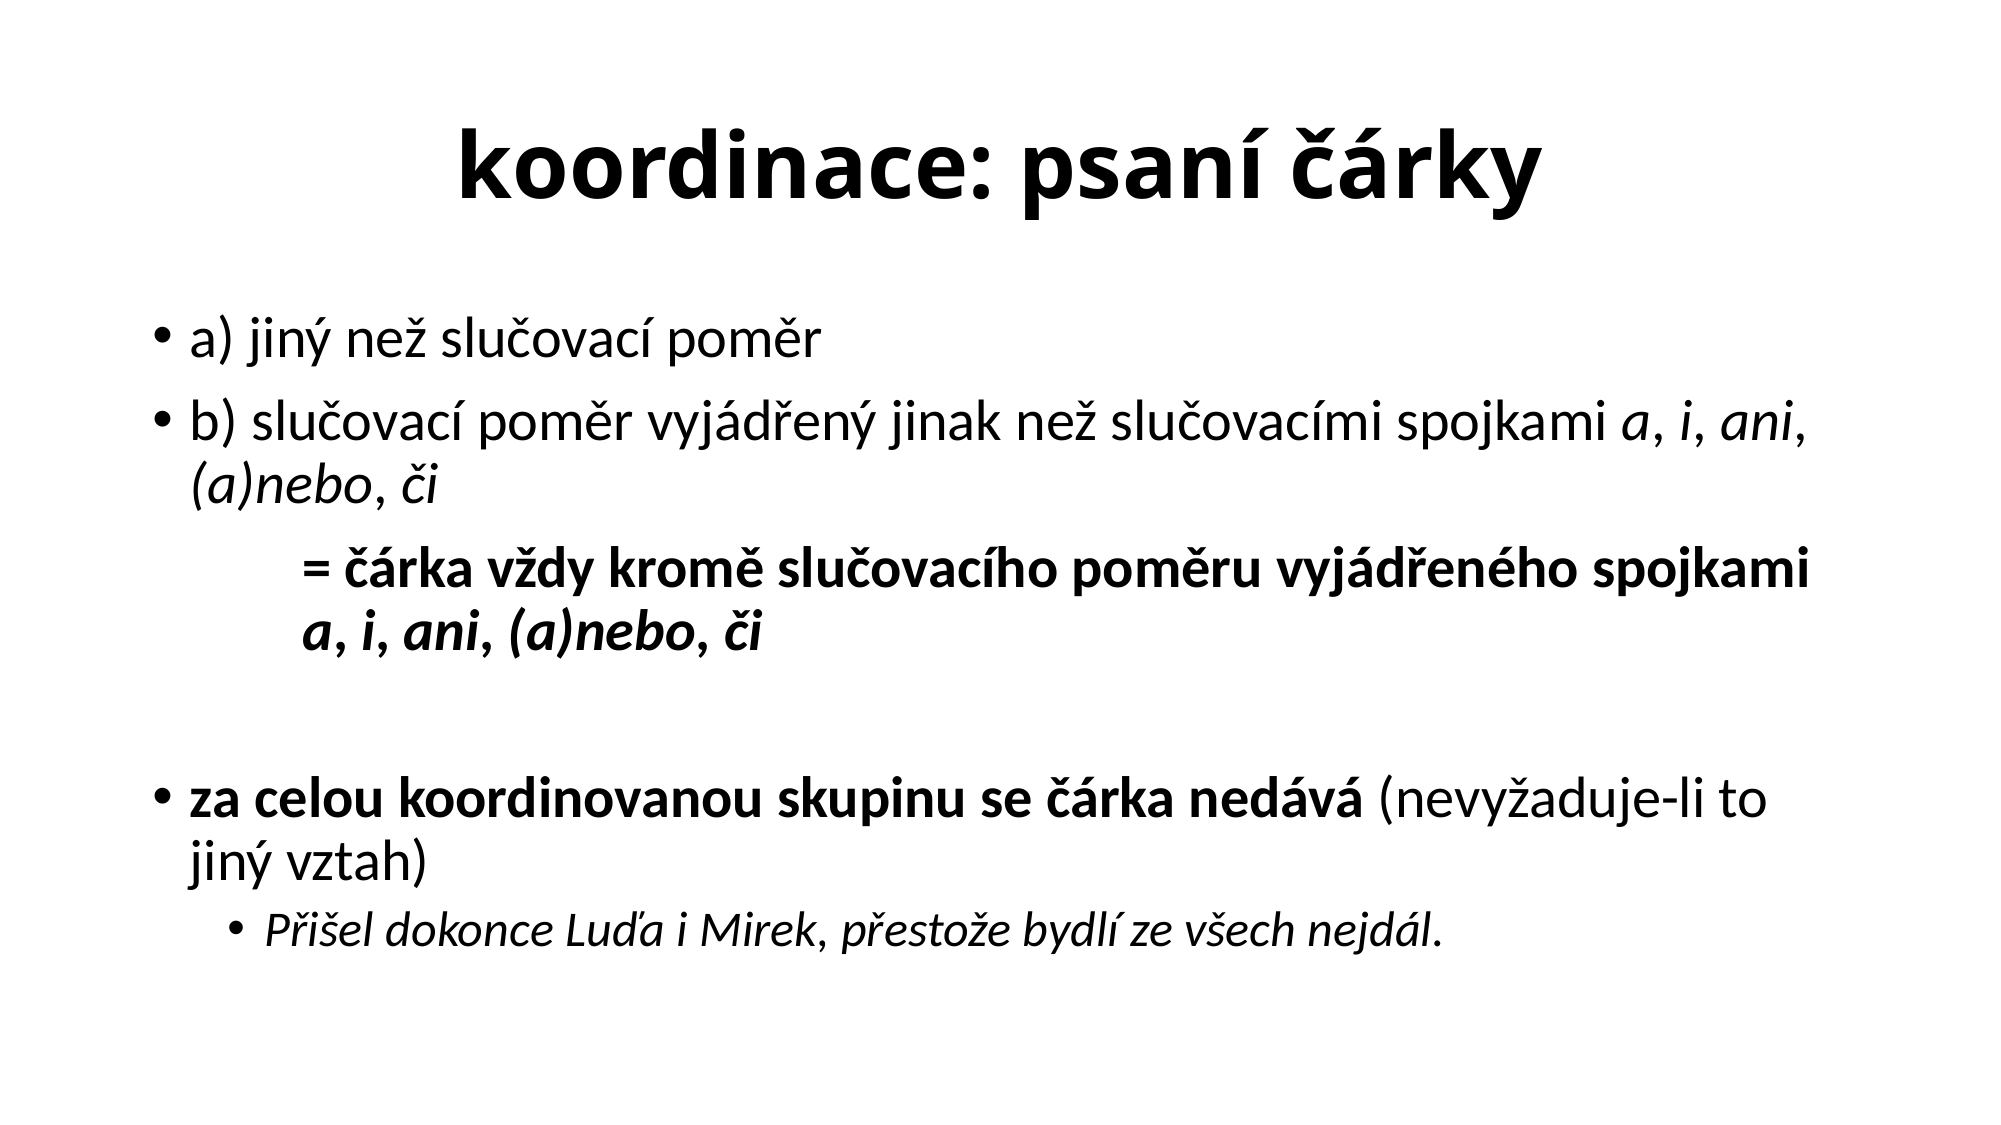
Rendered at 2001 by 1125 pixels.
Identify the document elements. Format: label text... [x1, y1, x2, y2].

list a) jiný než slučovací poměr b) slučovací poměr vyjádřený jinak než slučovacími spojkami a, i, ani, (a)nebo, či = čárka vždy kromě slučovacího poměru vyjádřeného spojkami a, i, ani, (a)nebo, či za celou koordinovanou skupinu se čárka nedává (nevyžaduje-li to jiný vztah) Přišel dokonce Luďa i Mirek, přestože bydlí ze všech nejdál. [137, 299, 1863, 1125]
title koordinace: psaní čárky [137, 59, 1863, 278]
